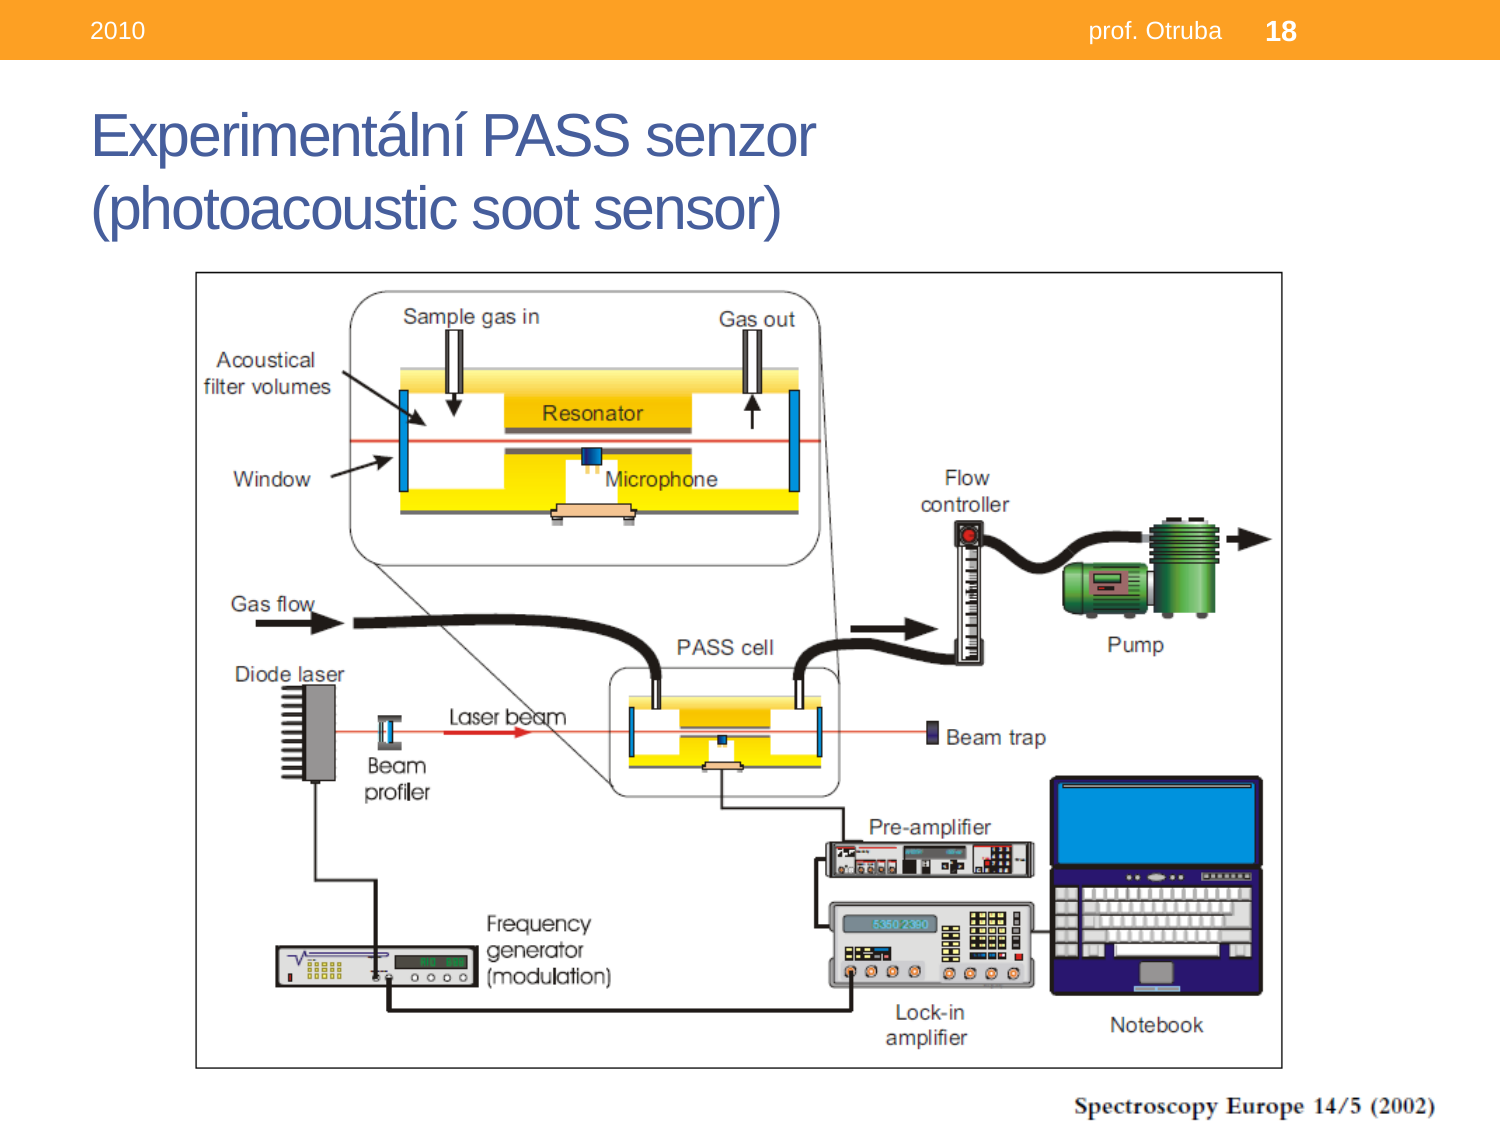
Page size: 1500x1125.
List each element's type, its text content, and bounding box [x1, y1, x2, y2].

slide_number 2010 [75, 3, 550, 57]
picture [1068, 1090, 1438, 1125]
title Experimentální PASS senzor (photoacoustic soot sensor) [75, 87, 1425, 250]
slide_number 18 [1250, 3, 1425, 57]
footer prof. Otruba [562, 3, 1238, 57]
picture [182, 266, 1294, 1076]
